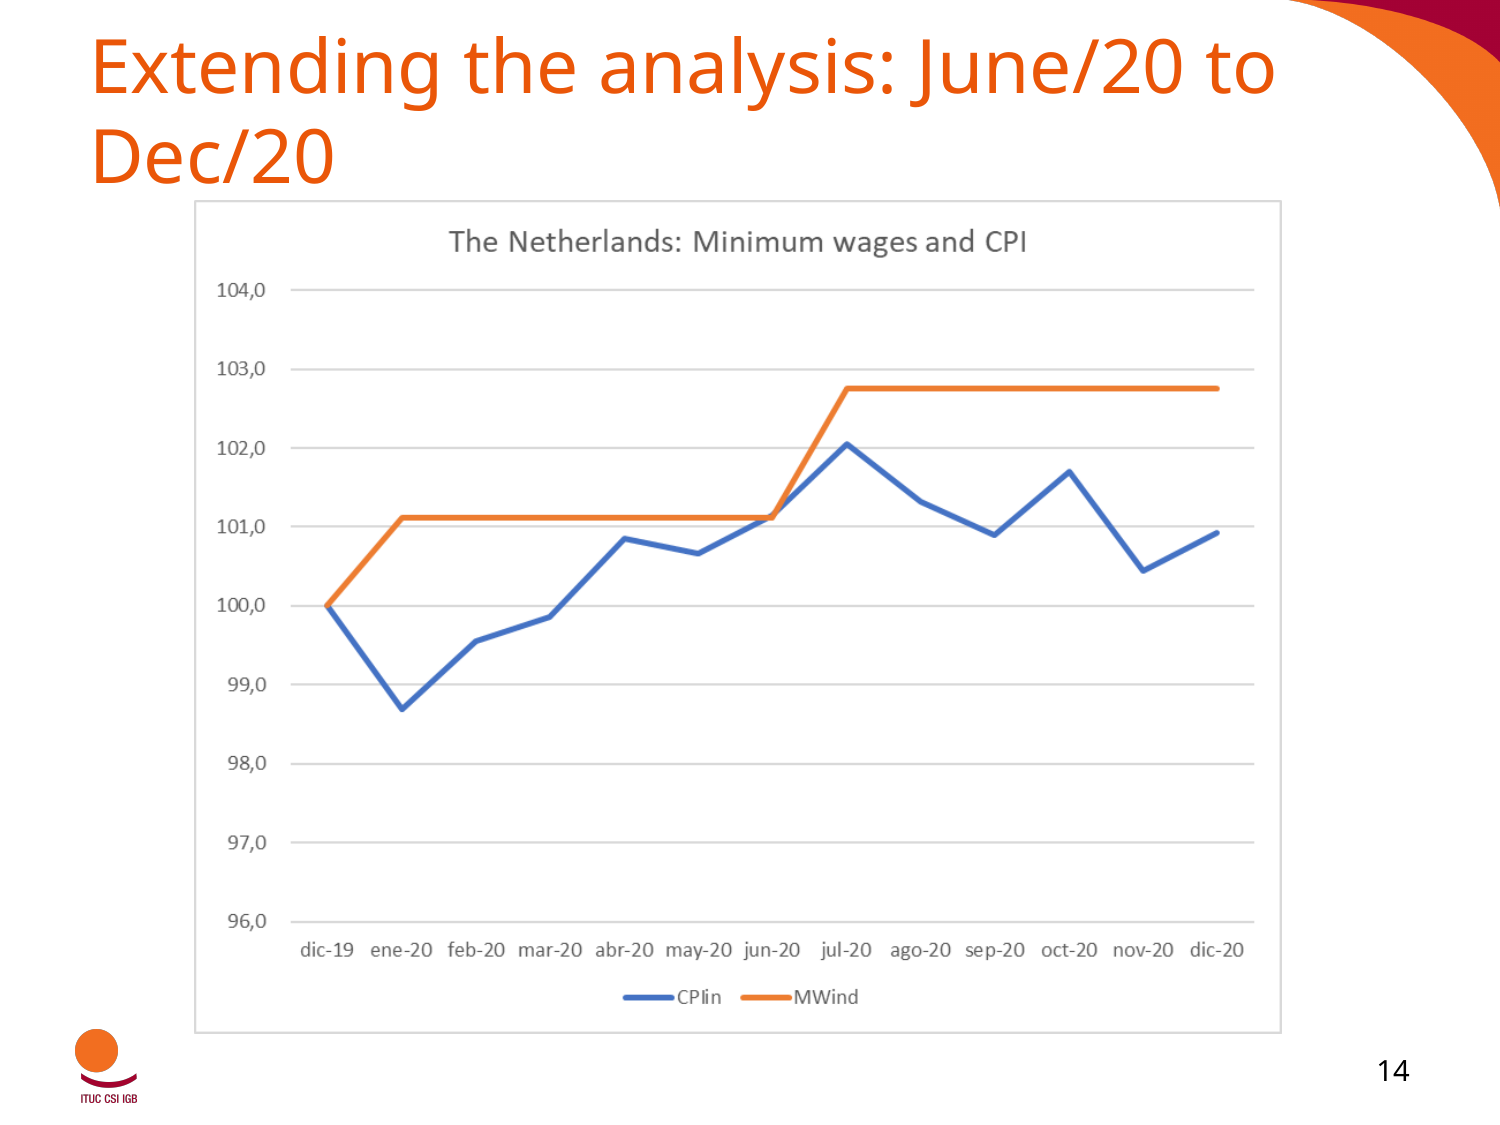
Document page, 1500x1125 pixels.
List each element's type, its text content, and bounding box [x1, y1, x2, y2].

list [194, 200, 1282, 1034]
slide_number 14 [1074, 1042, 1425, 1103]
picture [75, 1029, 138, 1103]
picture [1267, 0, 1500, 232]
title Extending the analysis: June/20 to Dec/20 [74, 55, 1425, 162]
